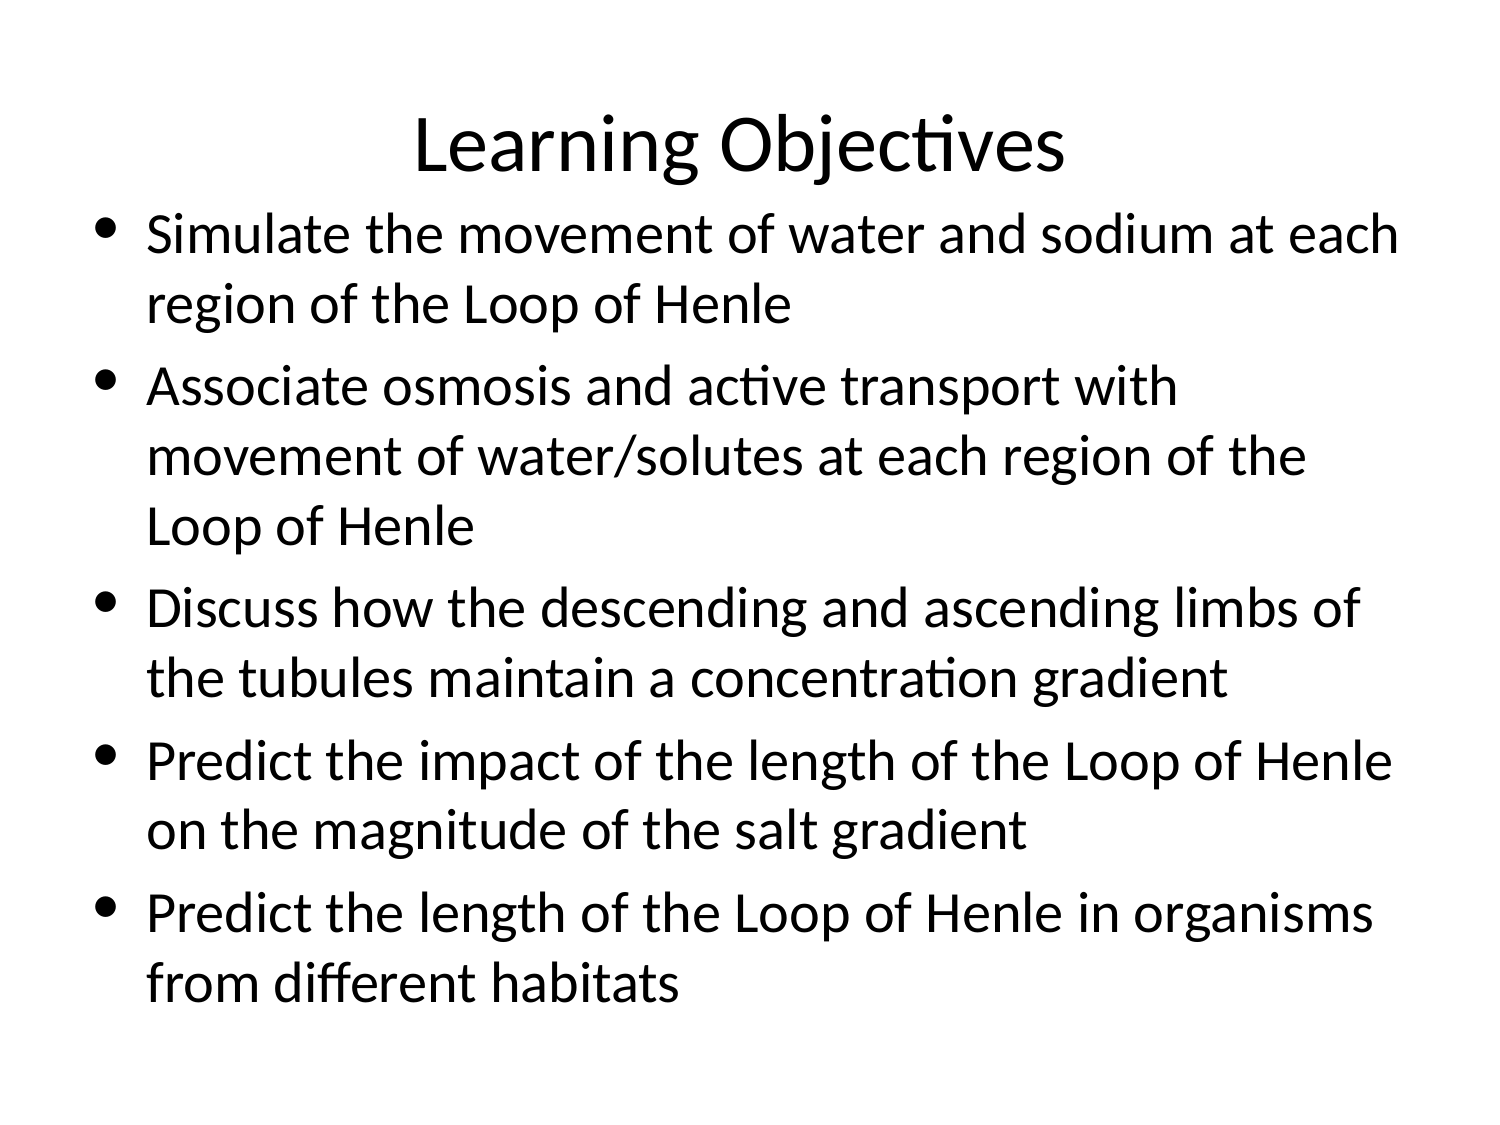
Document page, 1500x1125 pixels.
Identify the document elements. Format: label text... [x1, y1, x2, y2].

title Learning Objectives [75, 45, 1425, 187]
list Simulate the movement of water and sodium at each region of the Loop of Henle Associate osmosis and active transport with movement of water/solutes at each region of the Loop of Henle Discuss how the descending and ascending limbs of the tubules maintain a concentration gradient Predict the impact of the length of the Loop of Henle on the magnitude of the salt gradient Predict the length of the Loop of Henle in organisms from different habitats [75, 187, 1425, 930]
